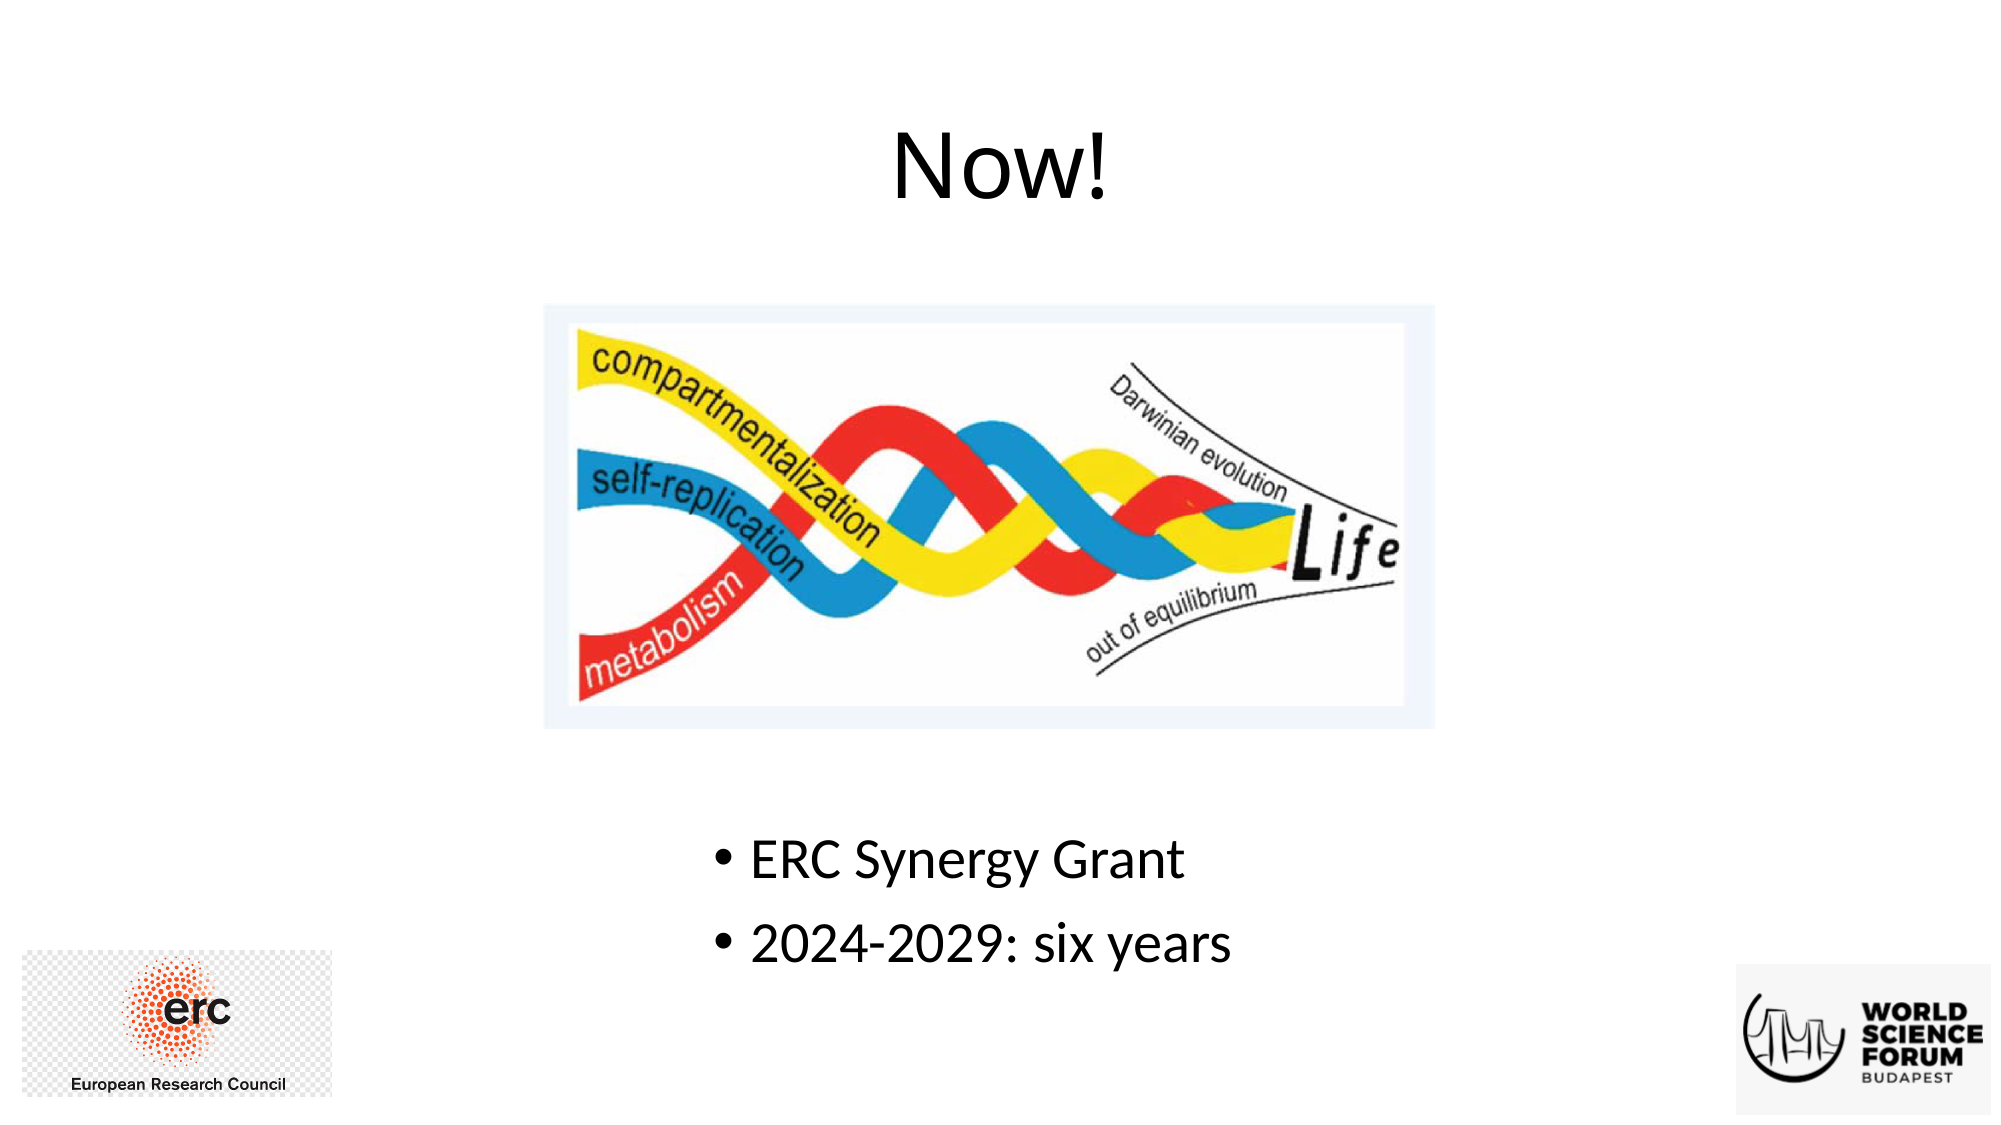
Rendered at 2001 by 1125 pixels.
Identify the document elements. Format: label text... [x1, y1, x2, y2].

picture [1736, 964, 1991, 1115]
title Now! [137, 59, 1863, 278]
picture [539, 297, 1436, 737]
picture [22, 950, 332, 1097]
list ERC Synergy Grant 2024-2029: six years [698, 821, 1277, 1039]
